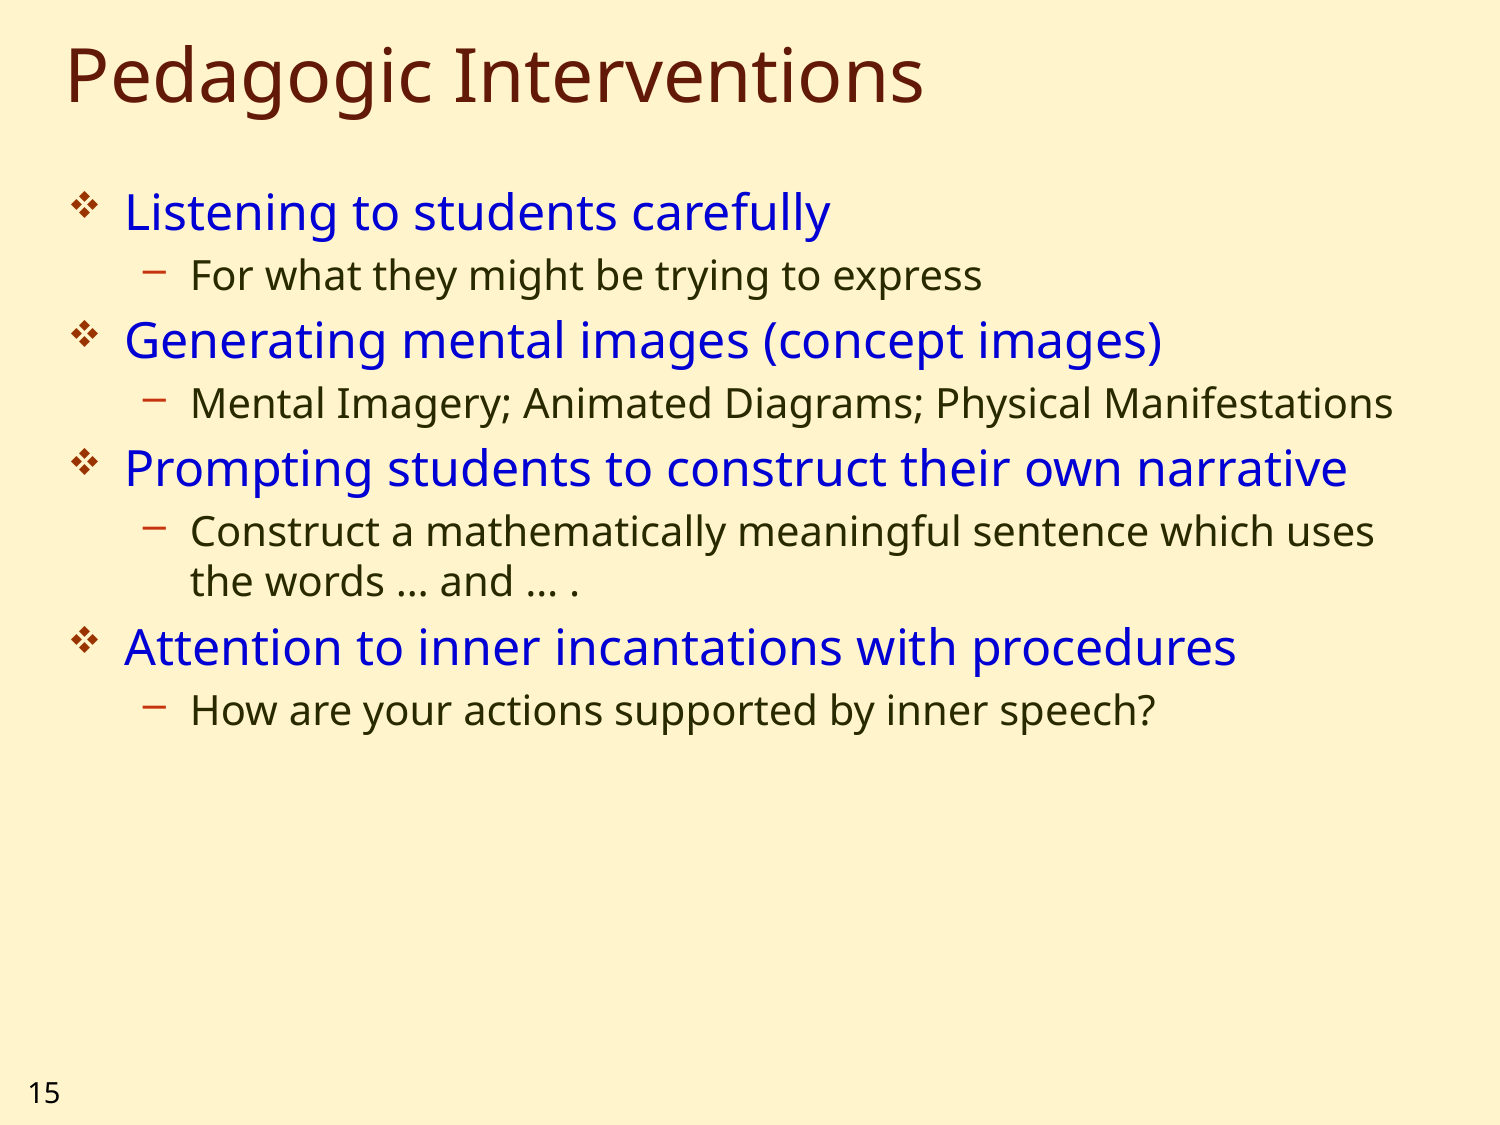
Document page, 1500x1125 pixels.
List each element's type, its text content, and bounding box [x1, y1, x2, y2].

list Listening to students carefully For what they might be trying to express Generating mental images (concept images) Mental Imagery; Animated Diagrams; Physical Manifestations Prompting students to construct their own narrative Construct a mathematically meaningful sentence which uses the words … and … . Attention to inner incantations with procedures How are your actions supported by inner speech? [52, 172, 1436, 1001]
title Pedagogic Interventions [49, 24, 1326, 126]
